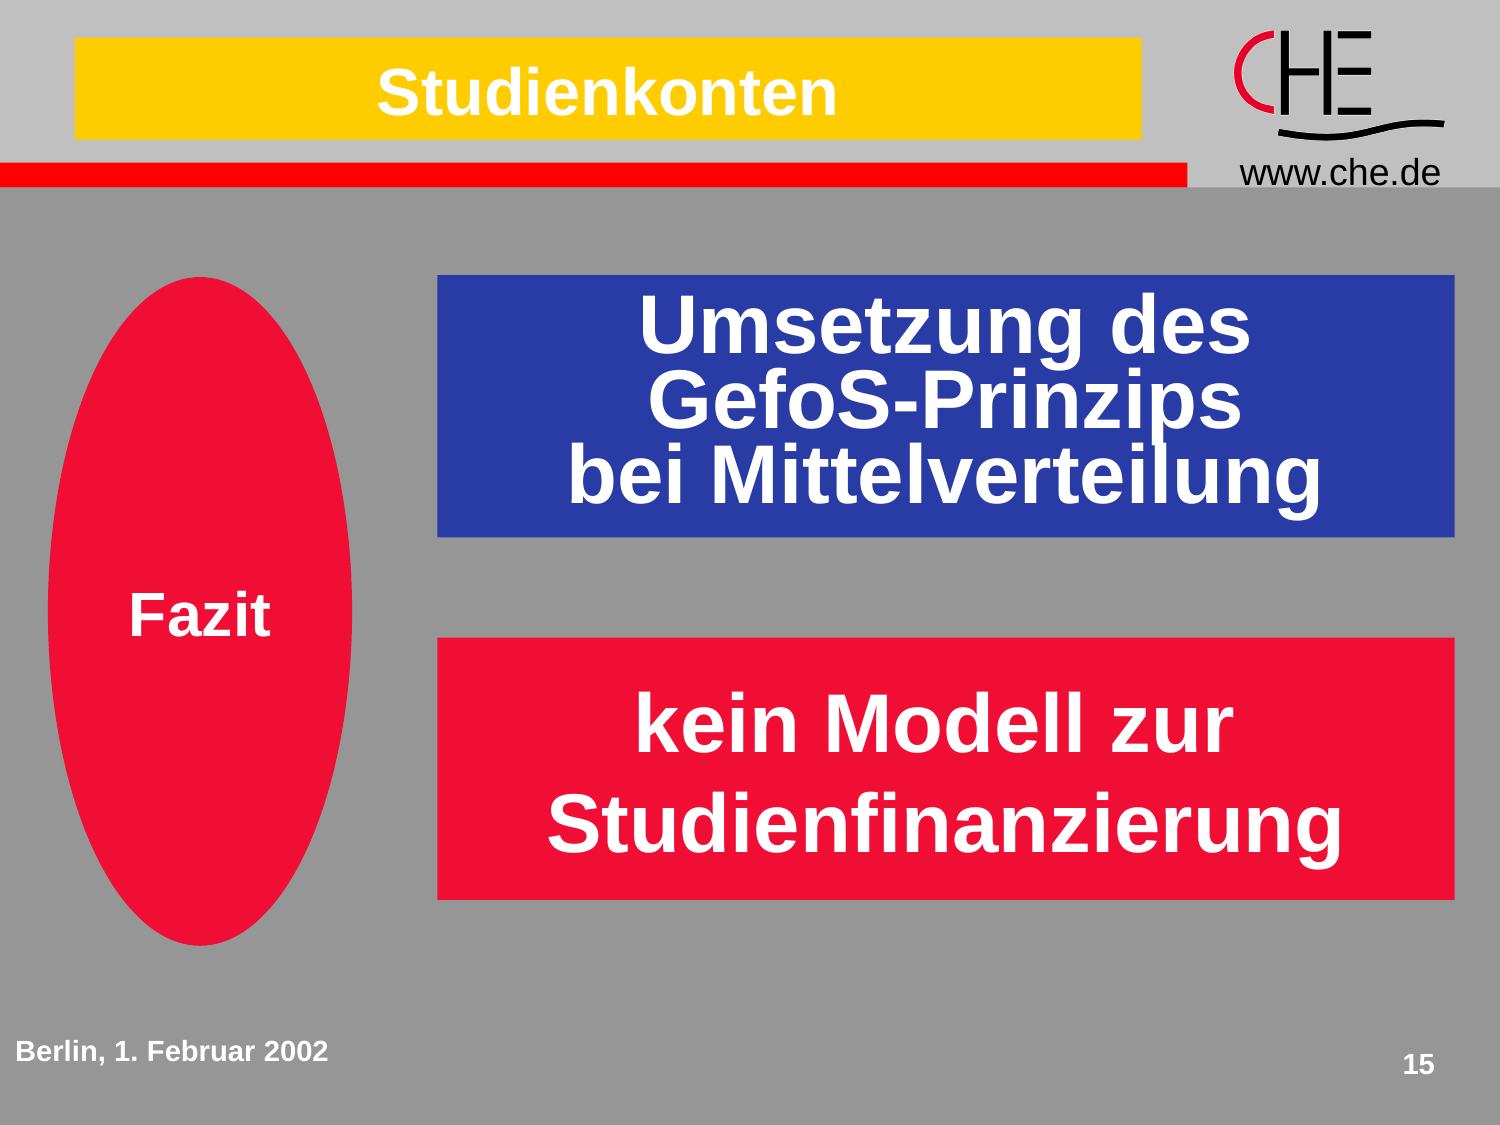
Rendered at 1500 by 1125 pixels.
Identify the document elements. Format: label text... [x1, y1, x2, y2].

slide_number 15 [1362, 1037, 1450, 1100]
text_box Umsetzung des GefoS-Prinzips bei Mittelverteilung [437, 275, 1455, 538]
picture [1233, 27, 1446, 143]
text_box Fazit [47, 277, 353, 946]
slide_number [0, 1025, 363, 1100]
text_box Studienkonten [74, 37, 1142, 140]
text_box kein Modell zur Studienfinanzierung [437, 637, 1455, 900]
text_box [1262, 24, 1475, 100]
